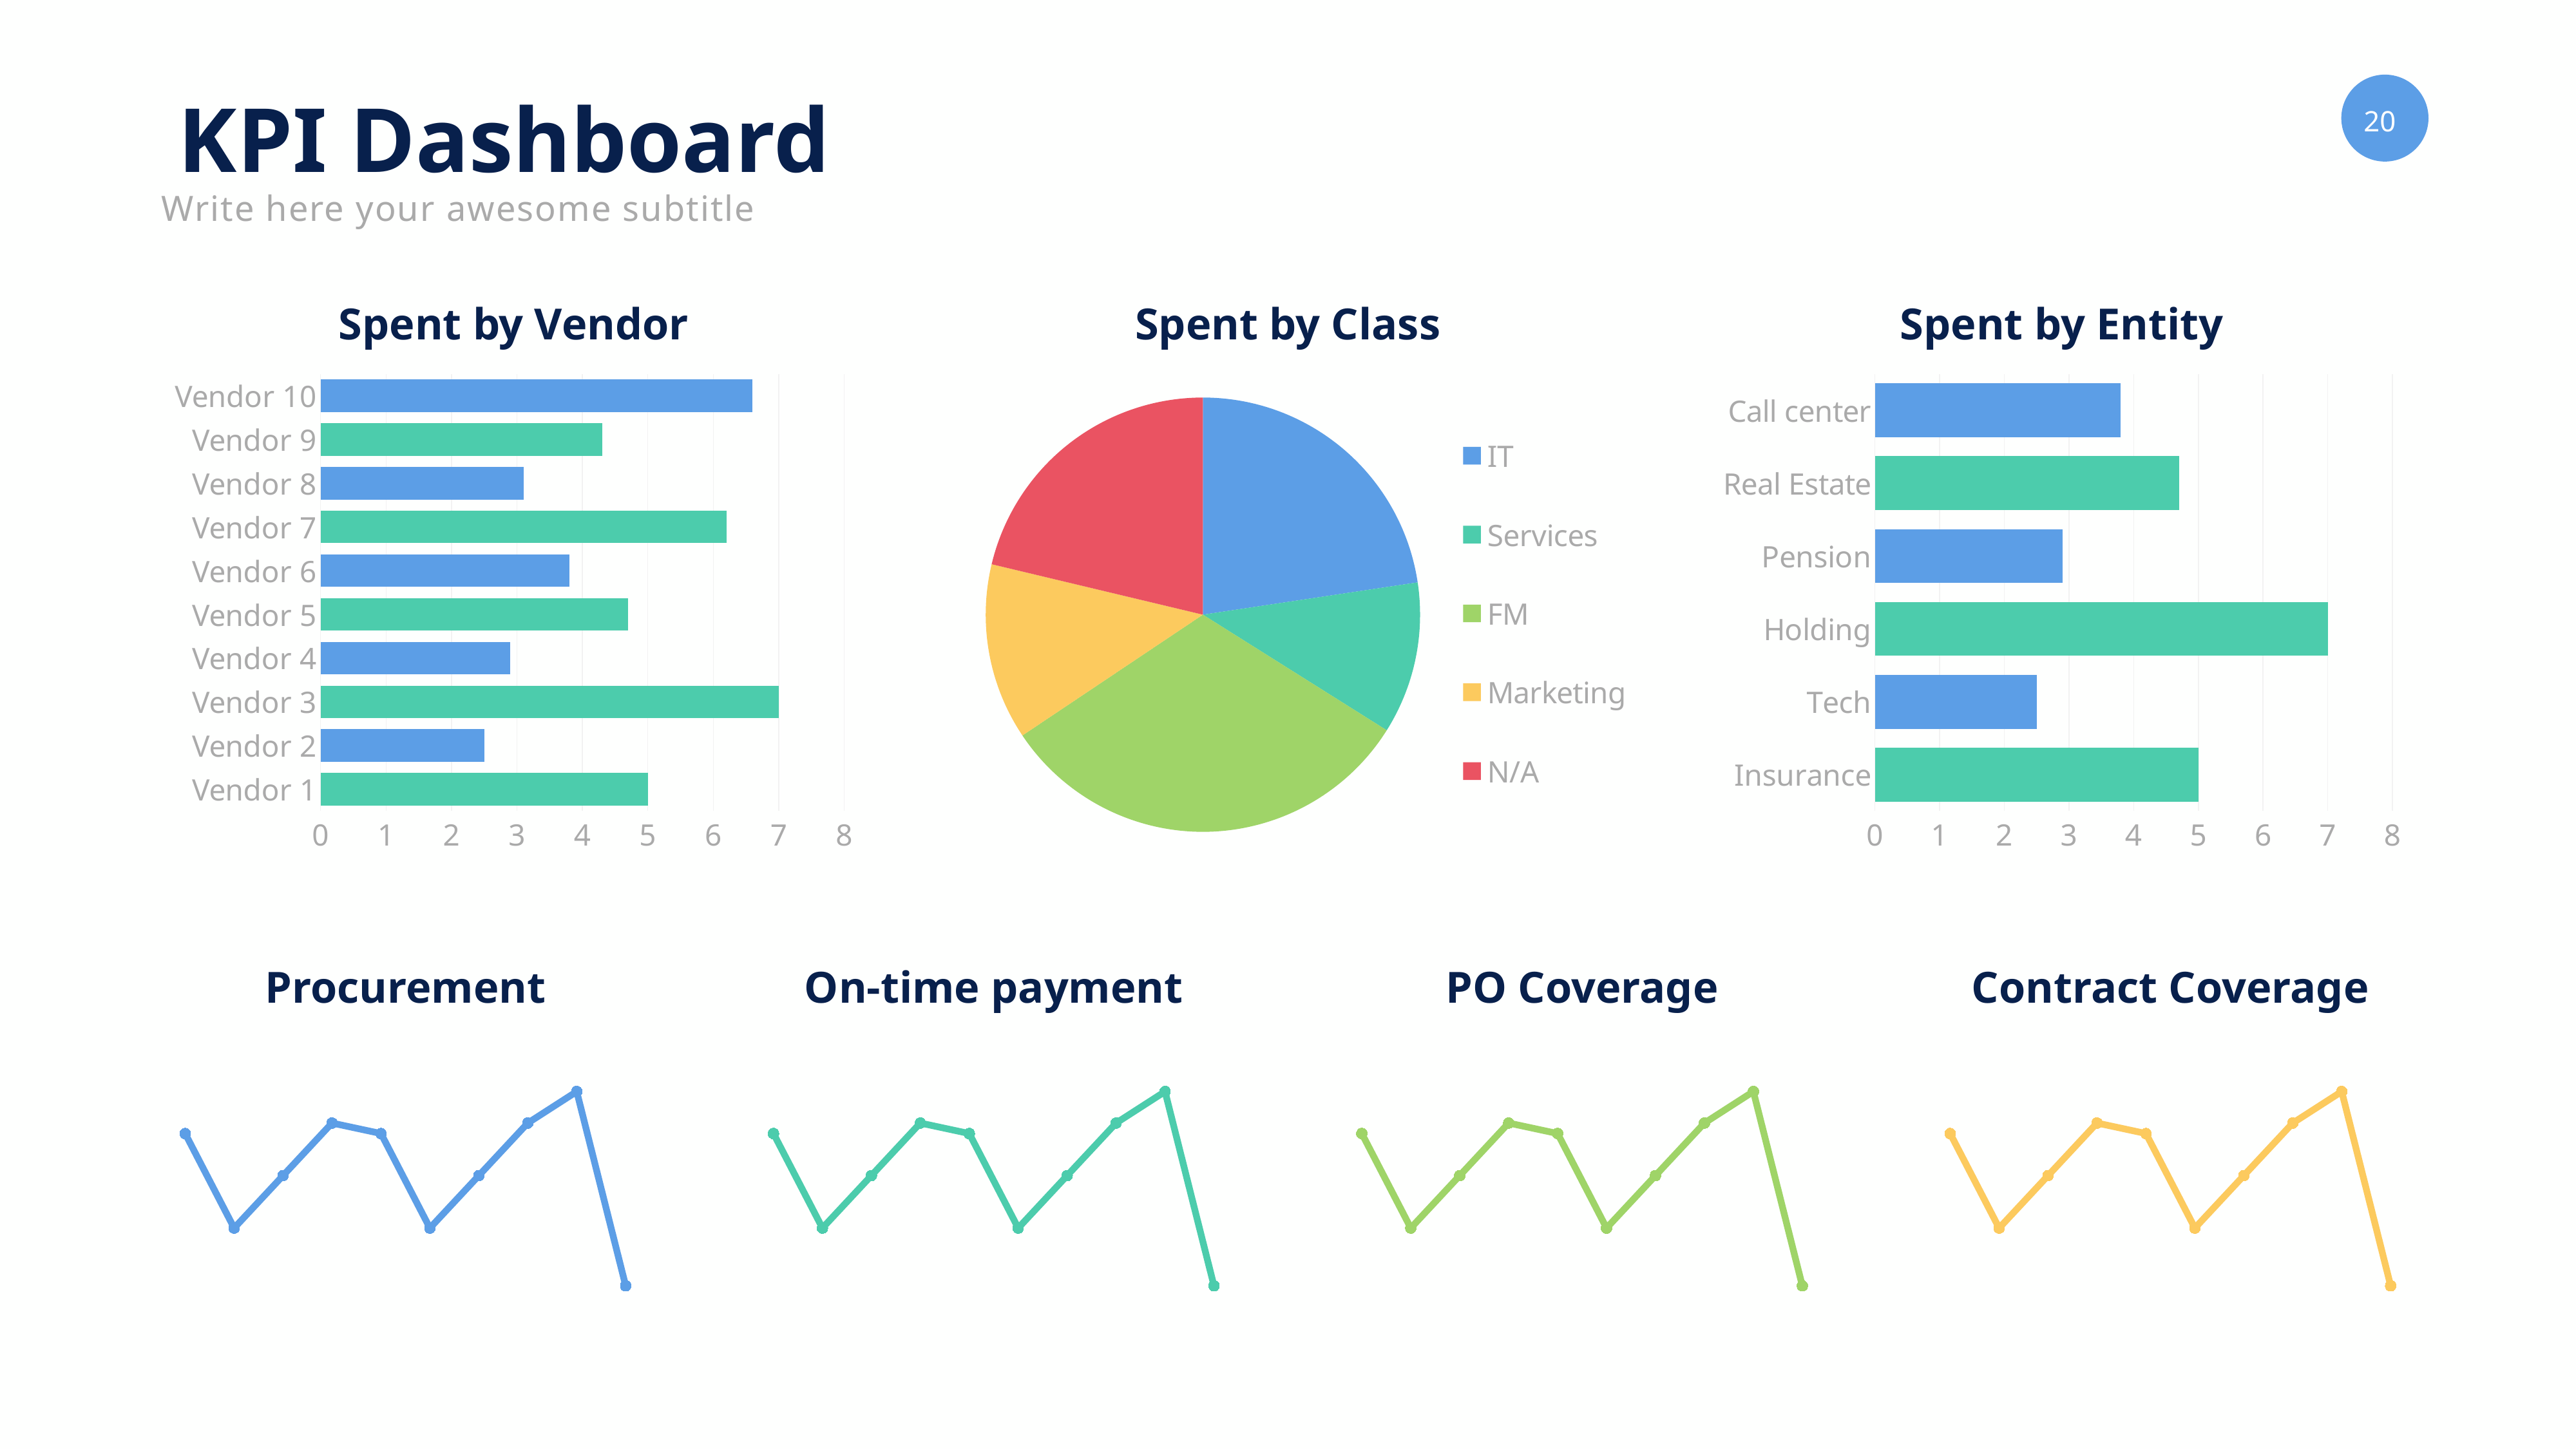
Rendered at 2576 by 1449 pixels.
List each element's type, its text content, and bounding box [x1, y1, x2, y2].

chart [1337, 1044, 1827, 1359]
text_box Procurement [255, 954, 556, 1016]
chart [160, 364, 867, 864]
chart [749, 1044, 1239, 1359]
text_box Spent by Entity [1891, 292, 2234, 353]
text_box Spent by Vendor [329, 292, 699, 353]
text_box Contract Coverage [1961, 954, 2379, 1016]
chart [1708, 364, 2416, 864]
text_box Spent by Class [1125, 292, 1451, 353]
text_box PO Coverage [1436, 954, 1728, 1016]
chart [160, 1044, 651, 1359]
text_box KPI Dashboard [169, 51, 840, 195]
text_box Write here your awesome subtitle [151, 182, 765, 233]
text_box On-time payment [794, 954, 1193, 1016]
chart [935, 364, 1641, 864]
chart [1925, 1044, 2416, 1359]
